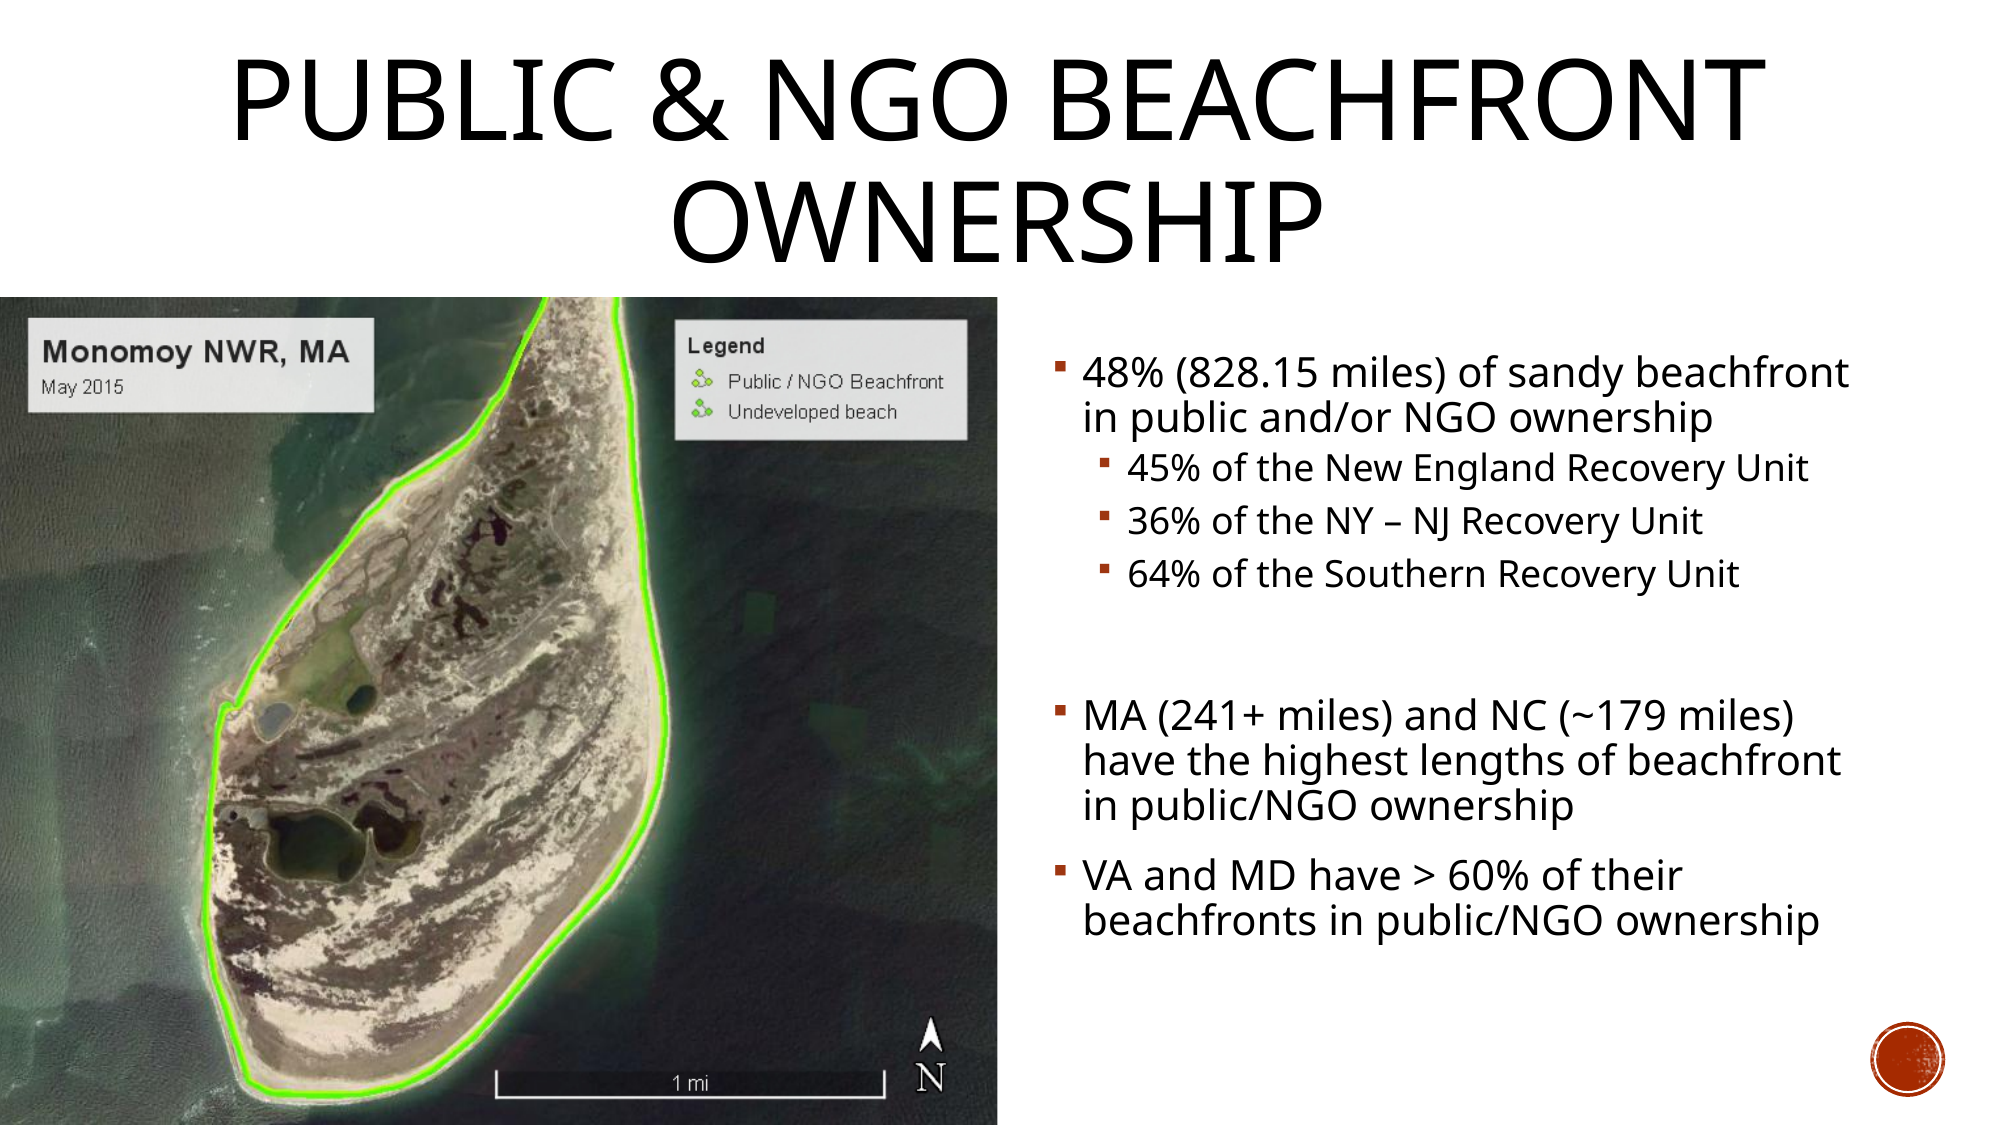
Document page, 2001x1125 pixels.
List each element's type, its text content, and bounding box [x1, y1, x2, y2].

title Public & ngo beachfront ownership [172, 33, 1823, 298]
list 48% (828.15 miles) of sandy beachfront in public and/or NGO ownership 45% of the New England Recovery Unit 36% of the NY – NJ Recovery Unit 64% of the Southern Recovery Unit MA (241+ miles) and NC (~179 miles) have the highest lengths of beachfront in public/NGO ownership VA and MD have > 60% of their beachfronts in public/NGO ownership [1037, 343, 1886, 1008]
picture [0, 297, 998, 1125]
